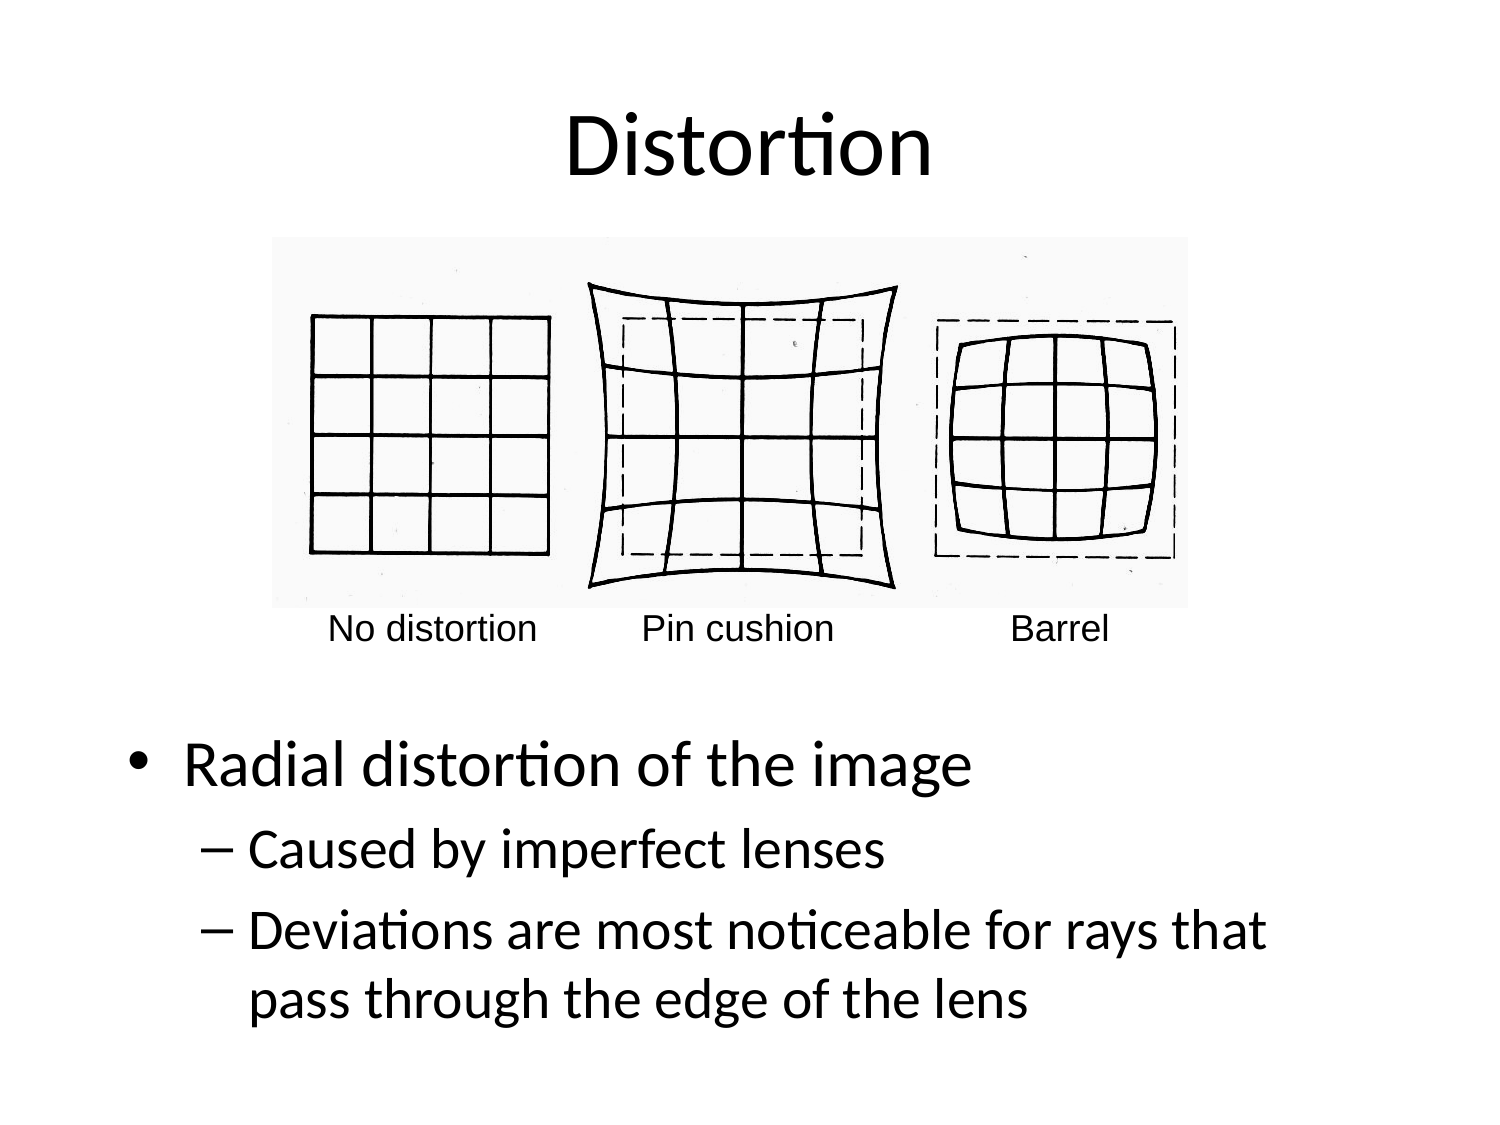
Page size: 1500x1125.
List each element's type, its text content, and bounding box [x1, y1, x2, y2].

text_box Barrel [995, 616, 1125, 657]
list Radial distortion of the image Caused by imperfect lenses Deviations are most noticeable for rays that pass through the edge of the lens [112, 712, 1388, 1038]
text_box No distortion [312, 616, 553, 657]
title Distortion [75, 45, 1425, 233]
picture [272, 237, 1188, 608]
text_box Pin cushion [626, 616, 850, 657]
